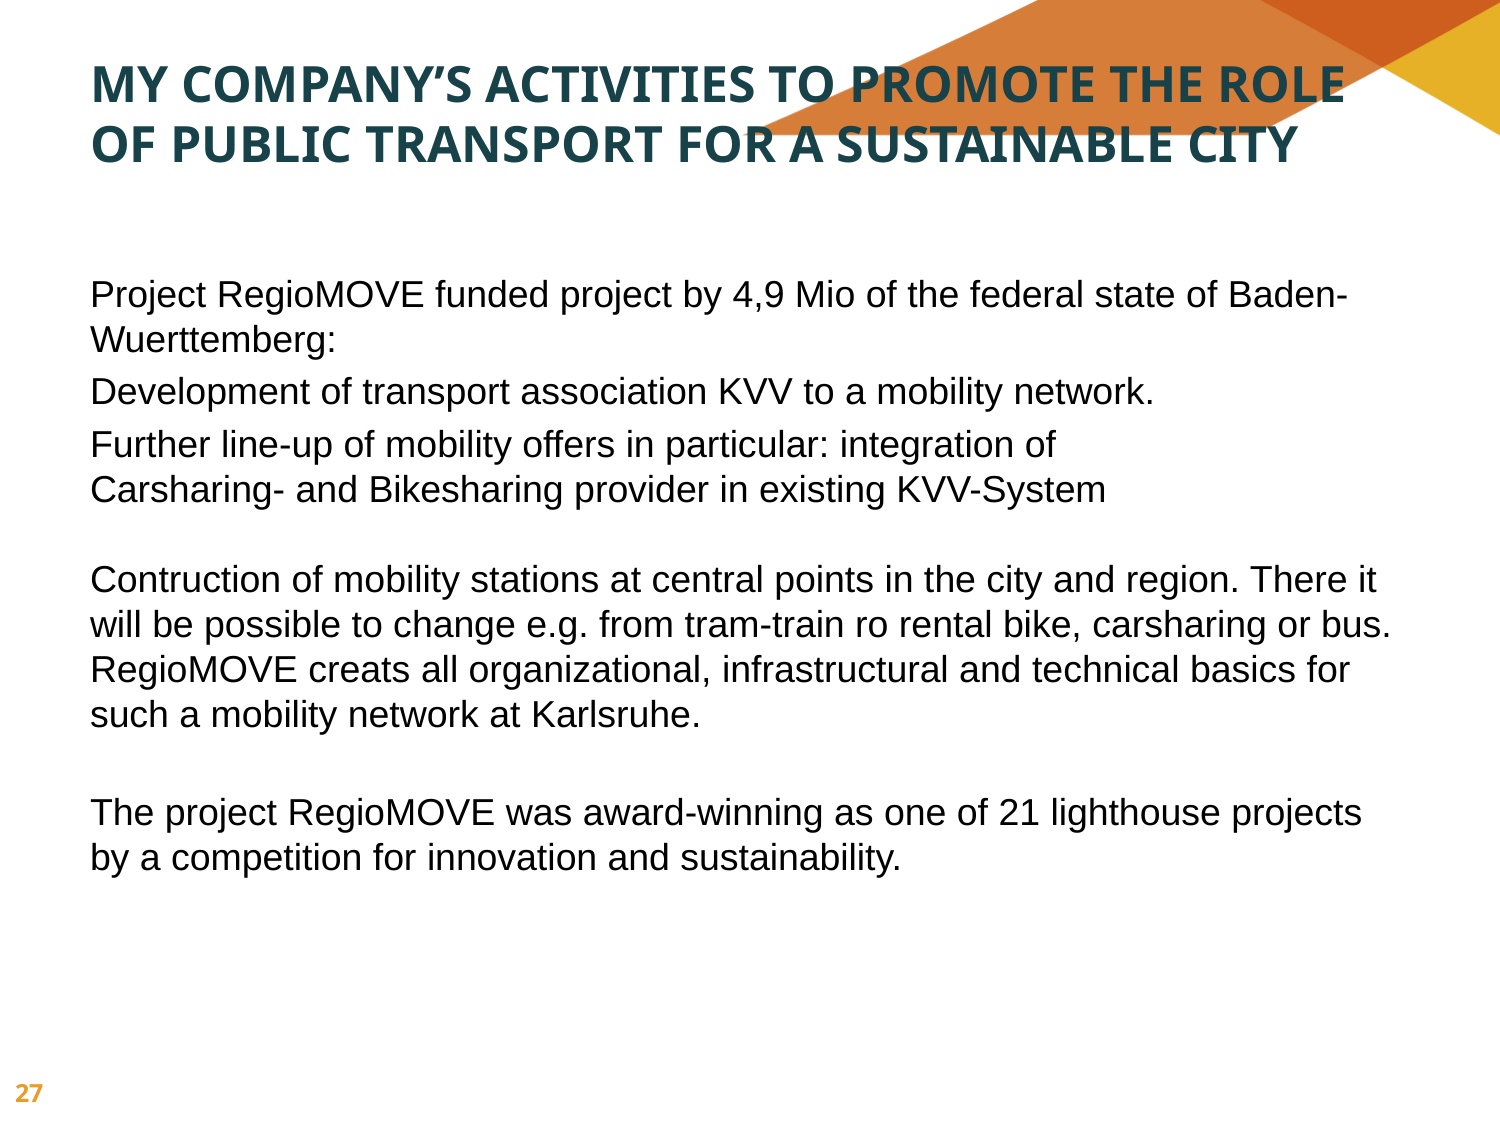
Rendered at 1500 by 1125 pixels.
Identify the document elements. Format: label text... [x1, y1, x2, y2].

picture [0, 0, 1500, 1125]
title My company’s activities to promote the role of public transport for a sustainable city [75, 45, 1425, 233]
slide_number 27 [0, 1065, 350, 1125]
list Project RegioMOVE funded project by 4,9 Mio of the federal state of Baden-Wuerttemberg: Development of transport association KVV to a mobility network. Further line-up of mobility offers in particular: integration of Carsharing- and Bikesharing provider in existing KVV-System Contruction of mobility stations at central points in the city and region. There it will be possible to change e.g. from tram-train ro rental bike, carsharing or bus. RegioMOVE creats all organizational, infrastructural and technical basics for such a mobility network at Karlsruhe. The project RegioMOVE was award-winning as one of 21 lighthouse projects by a competition for innovation and sustainability. [75, 262, 1425, 1005]
